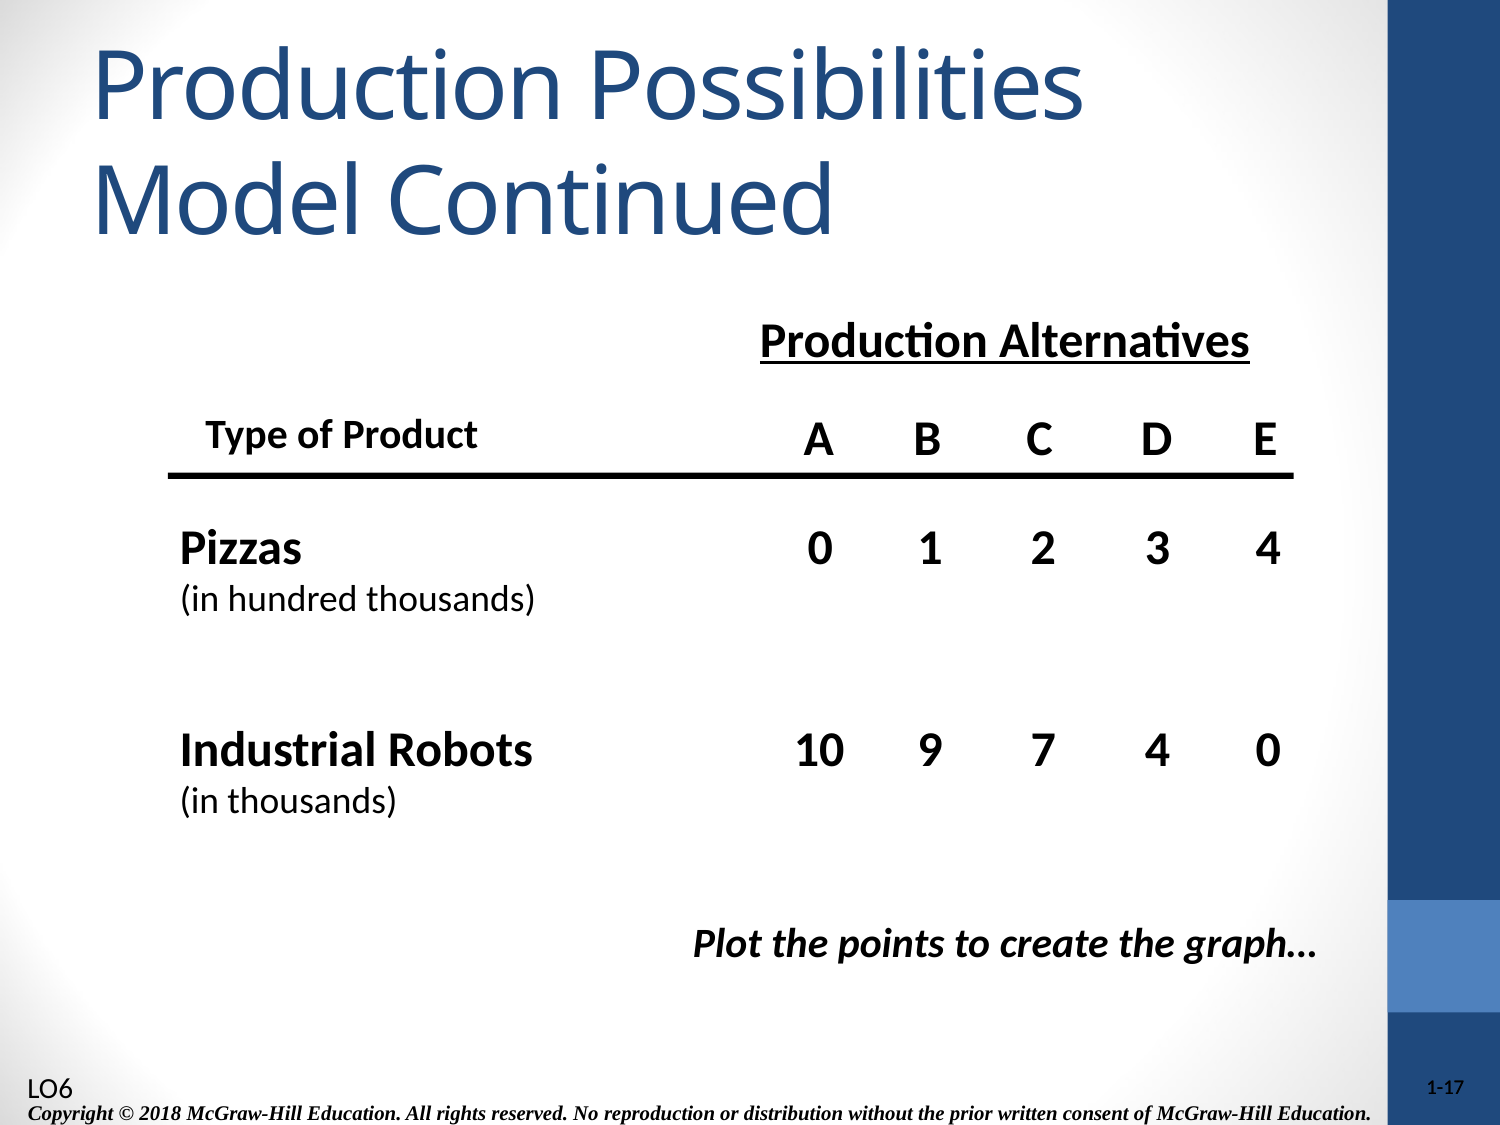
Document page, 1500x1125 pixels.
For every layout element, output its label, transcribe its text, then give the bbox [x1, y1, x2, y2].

text_box 4 [1129, 708, 1185, 784]
text_box Type of Product [190, 398, 494, 464]
title Production Possibilities Model Continued [75, 45, 1325, 233]
text_box E [1238, 397, 1293, 473]
text_box 2 [1015, 506, 1071, 582]
text_box C [1011, 397, 1069, 473]
text_box 10 [779, 708, 860, 784]
text_box 0 [1240, 708, 1296, 784]
text_box 7 [1015, 708, 1071, 784]
text_box A [788, 397, 849, 473]
text_box 4 [1240, 506, 1296, 582]
text_box 9 [902, 708, 958, 784]
text_box LO6 [12, 1062, 92, 1113]
text_box 0 [792, 506, 848, 582]
text_box D [1126, 397, 1188, 473]
text_box 3 [1129, 506, 1185, 582]
text_box Production Alternatives [745, 299, 1266, 375]
text_box Plot the points to create the graph… [678, 908, 1333, 974]
text_box B [898, 397, 957, 473]
text_box 1 [902, 506, 958, 582]
text_box Pizzas (in hundred thousands) [164, 506, 552, 627]
text_box Industrial Robots (in thousands) [164, 708, 568, 829]
picture [0, 0, 1387, 1125]
